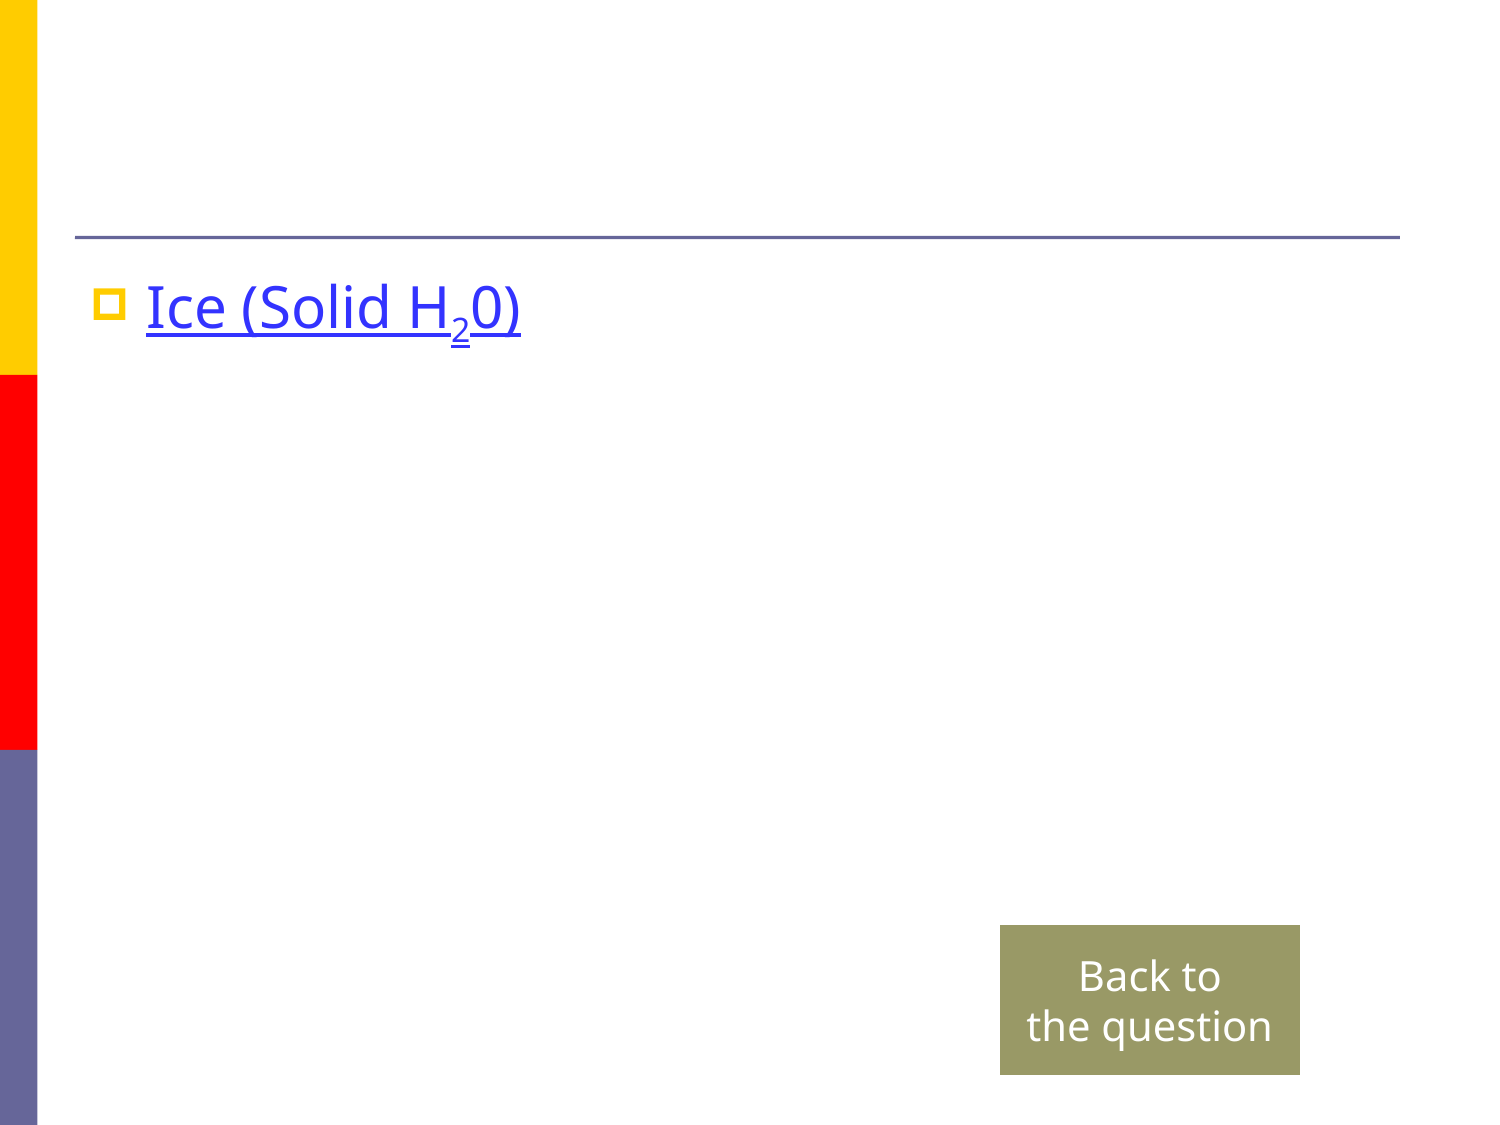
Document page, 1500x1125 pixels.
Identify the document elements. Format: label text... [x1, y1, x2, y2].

list Ice (Solid H20) [75, 262, 1425, 1006]
text_box Back to the question [999, 924, 1300, 1075]
